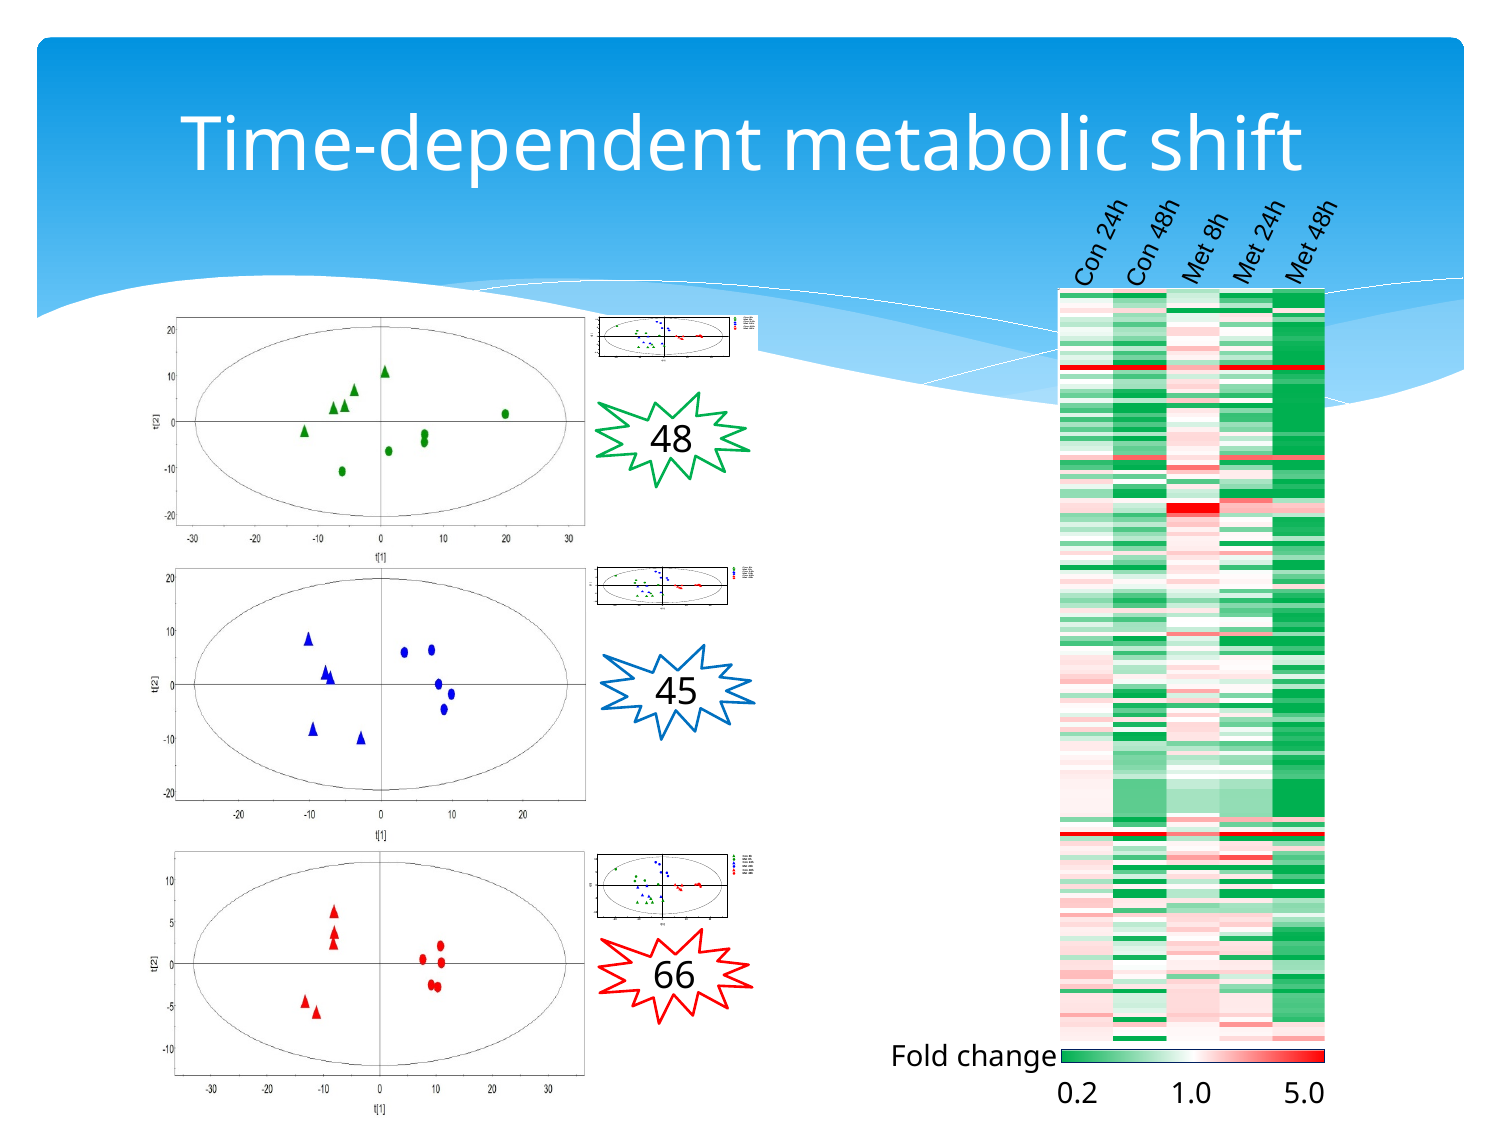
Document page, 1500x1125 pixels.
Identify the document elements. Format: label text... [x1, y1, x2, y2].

text_box 48 [594, 391, 751, 489]
picture [148, 314, 759, 843]
text_box 45 [599, 643, 756, 741]
picture [147, 849, 758, 1118]
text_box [886, 179, 1339, 1118]
title Time-dependent metabolic shift [76, 37, 1427, 244]
text_box 66 [597, 940, 754, 1025]
